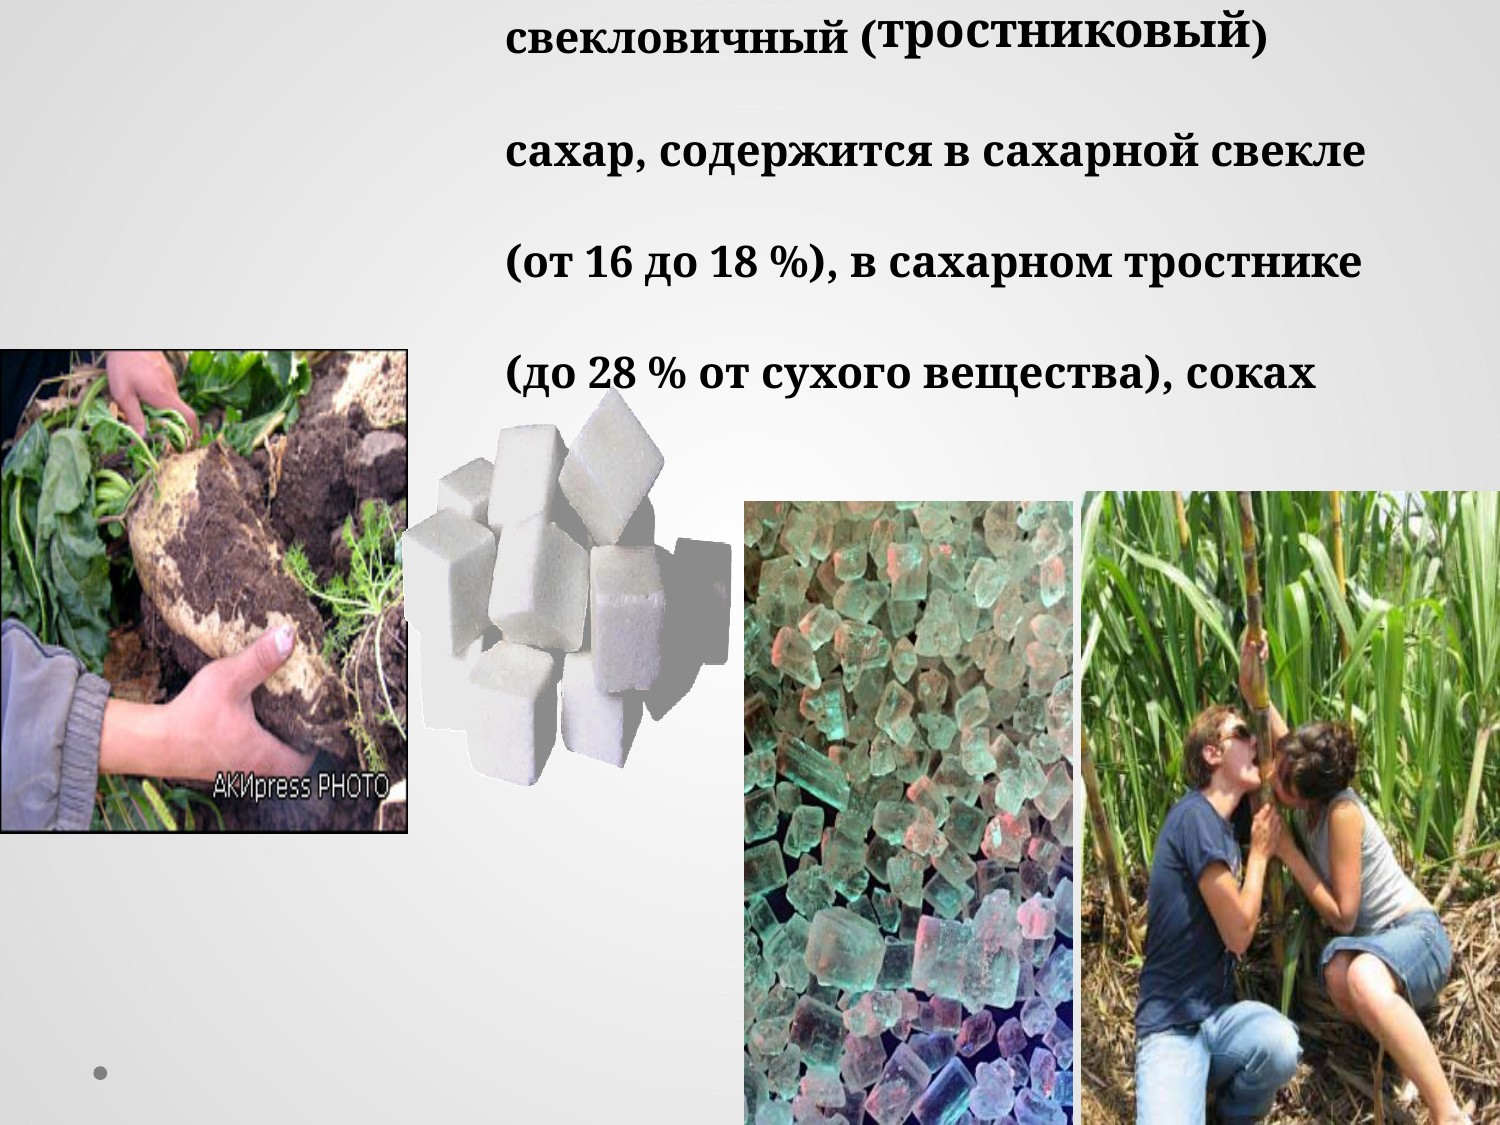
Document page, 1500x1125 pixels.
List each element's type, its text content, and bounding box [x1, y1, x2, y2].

text_box свекловичный (тростниковый) сахар, содержится в сахарной свекле (от 16 до 18 %), в сахарном тростнике (до 28 % от сухого вещества), соках [490, 0, 1408, 463]
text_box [743, 491, 1500, 1125]
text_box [0, 349, 745, 835]
